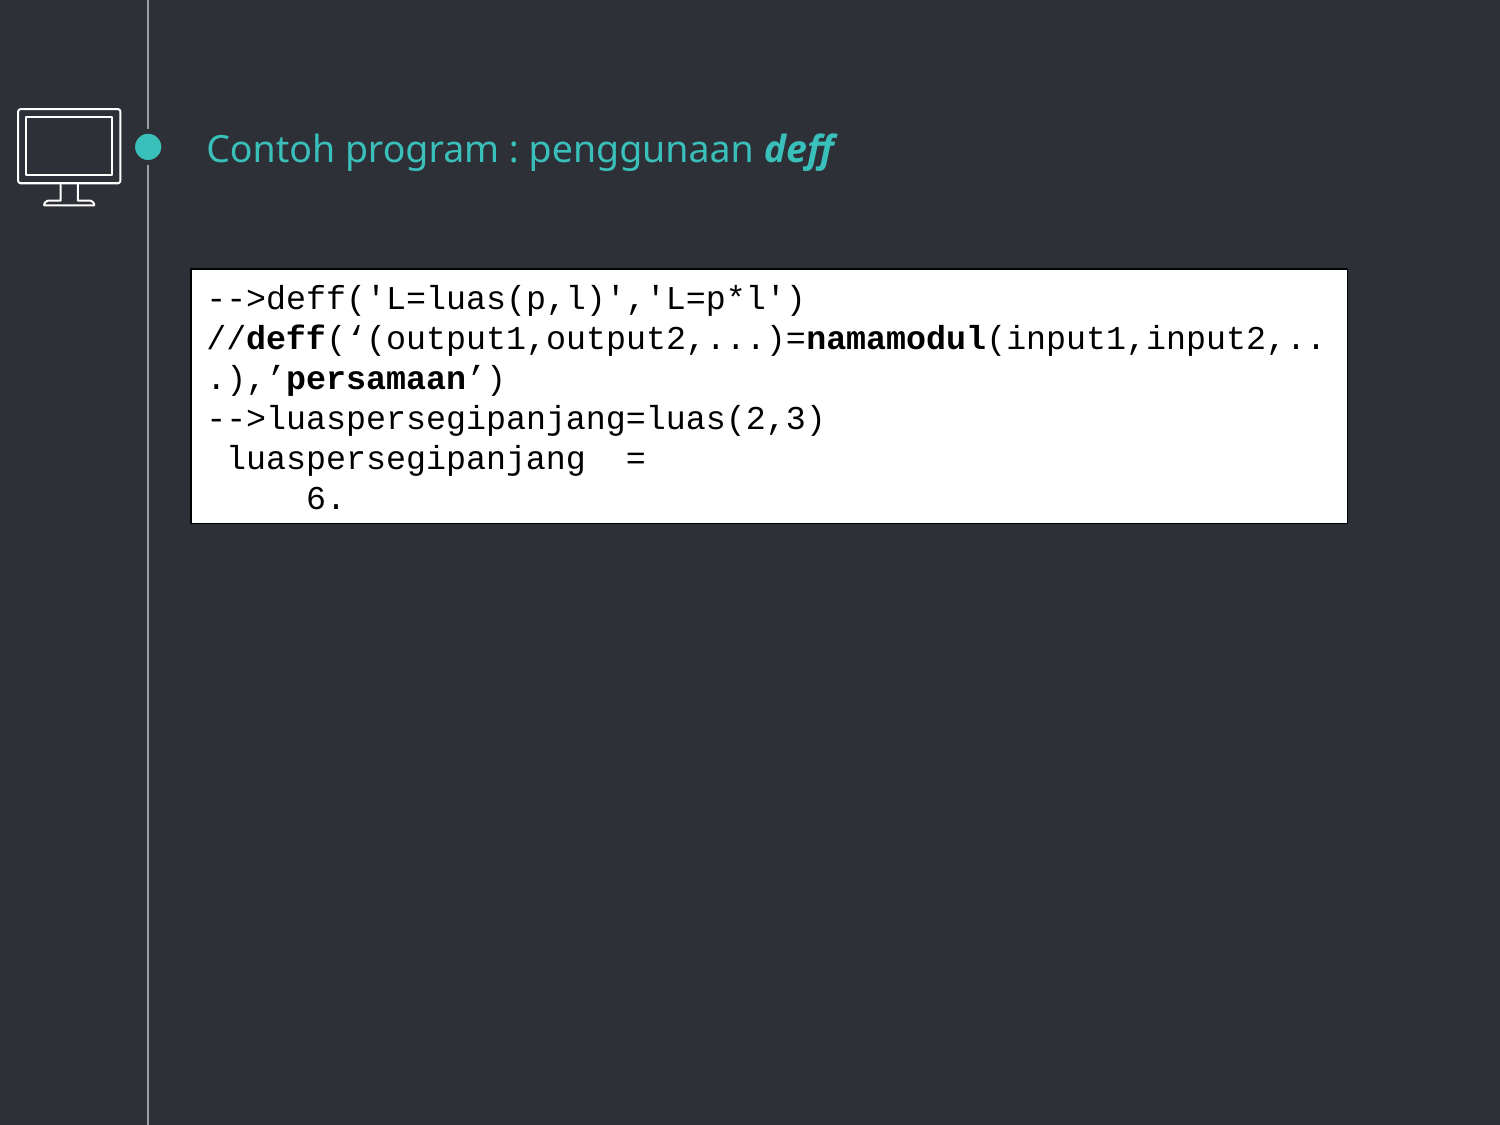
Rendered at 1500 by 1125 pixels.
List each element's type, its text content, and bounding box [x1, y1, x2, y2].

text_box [17, 108, 121, 206]
title Contoh program : penggunaan deff [191, 109, 1317, 185]
text_box -->deff('L=luas(p,l)','L=p*l') //deff(‘(output1,output2,...)=namamodul(input1,input2,...),’persamaan’) -->luaspersegipanjang=luas(2,3) luaspersegipanjang = 6. [191, 268, 1348, 524]
